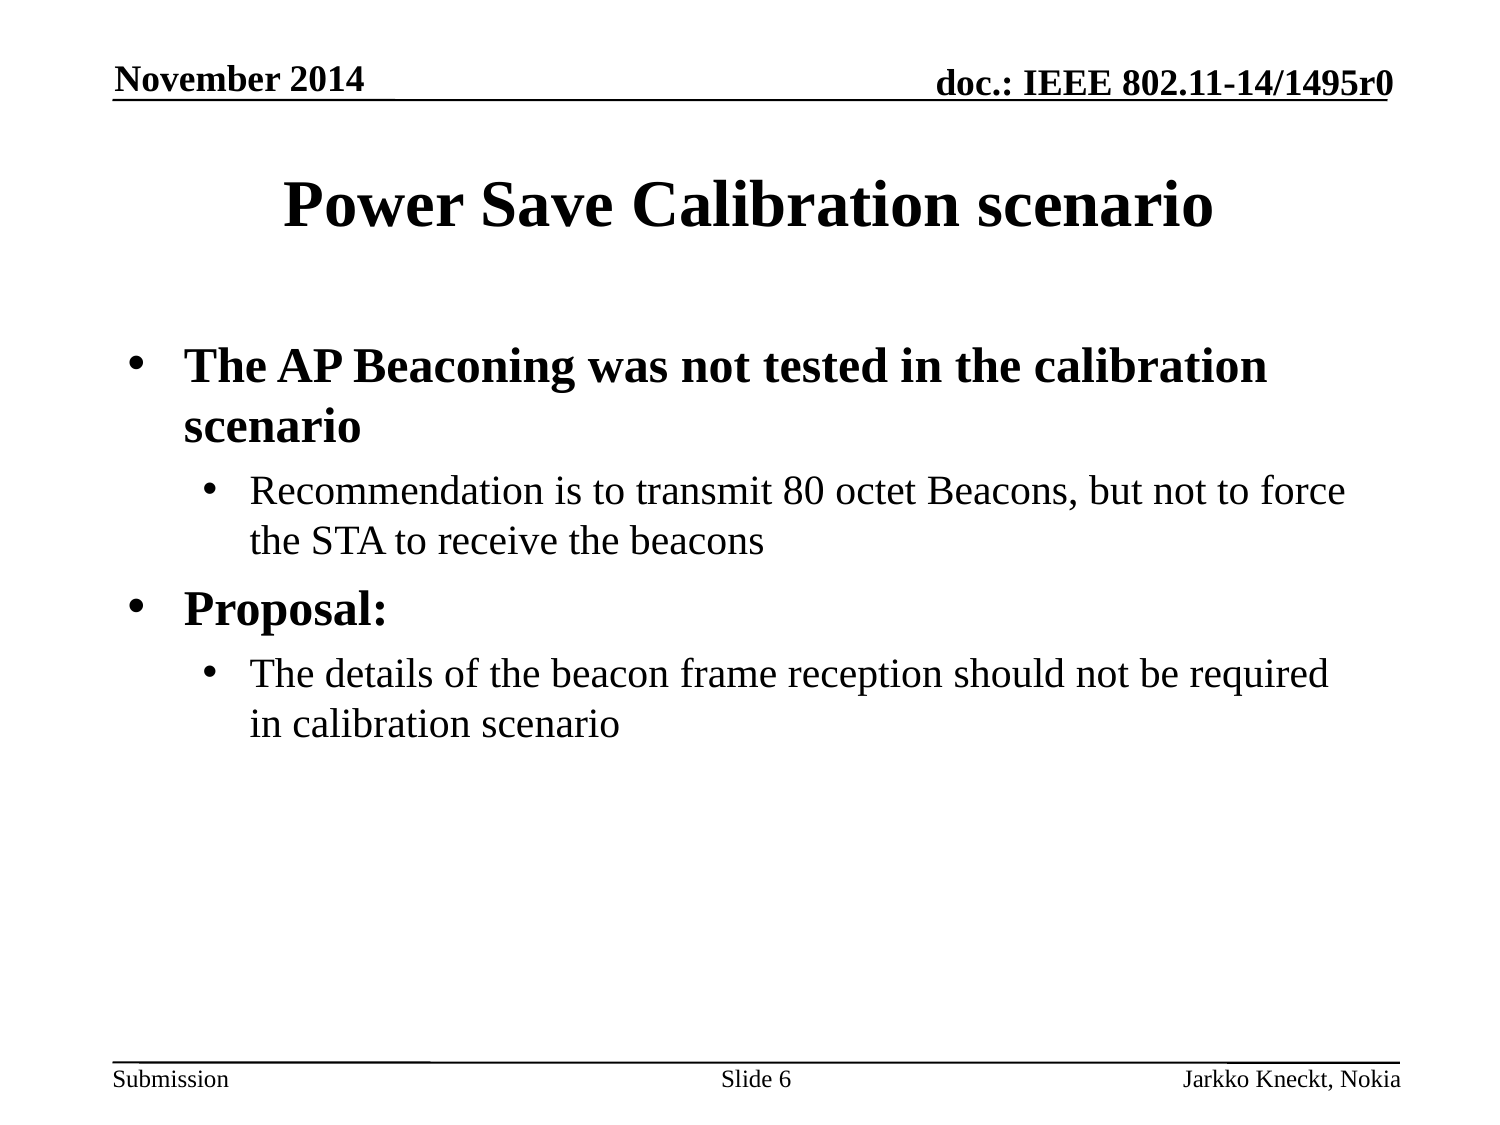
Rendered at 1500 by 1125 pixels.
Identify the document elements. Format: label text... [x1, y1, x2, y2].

title Power Save Calibration scenario [112, 112, 1388, 288]
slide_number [114, 54, 423, 100]
slide_number Slide 6 [712, 1061, 800, 1123]
footer Jarkko Kneckt, Nokia [878, 1061, 1402, 1093]
list The AP Beaconing was not tested in the calibration scenario Recommendation is to transmit 80 octet Beacons, but not to force the STA to receive the beacons Proposal: The details of the beacon frame reception should not be required in calibration scenario [112, 324, 1388, 1000]
